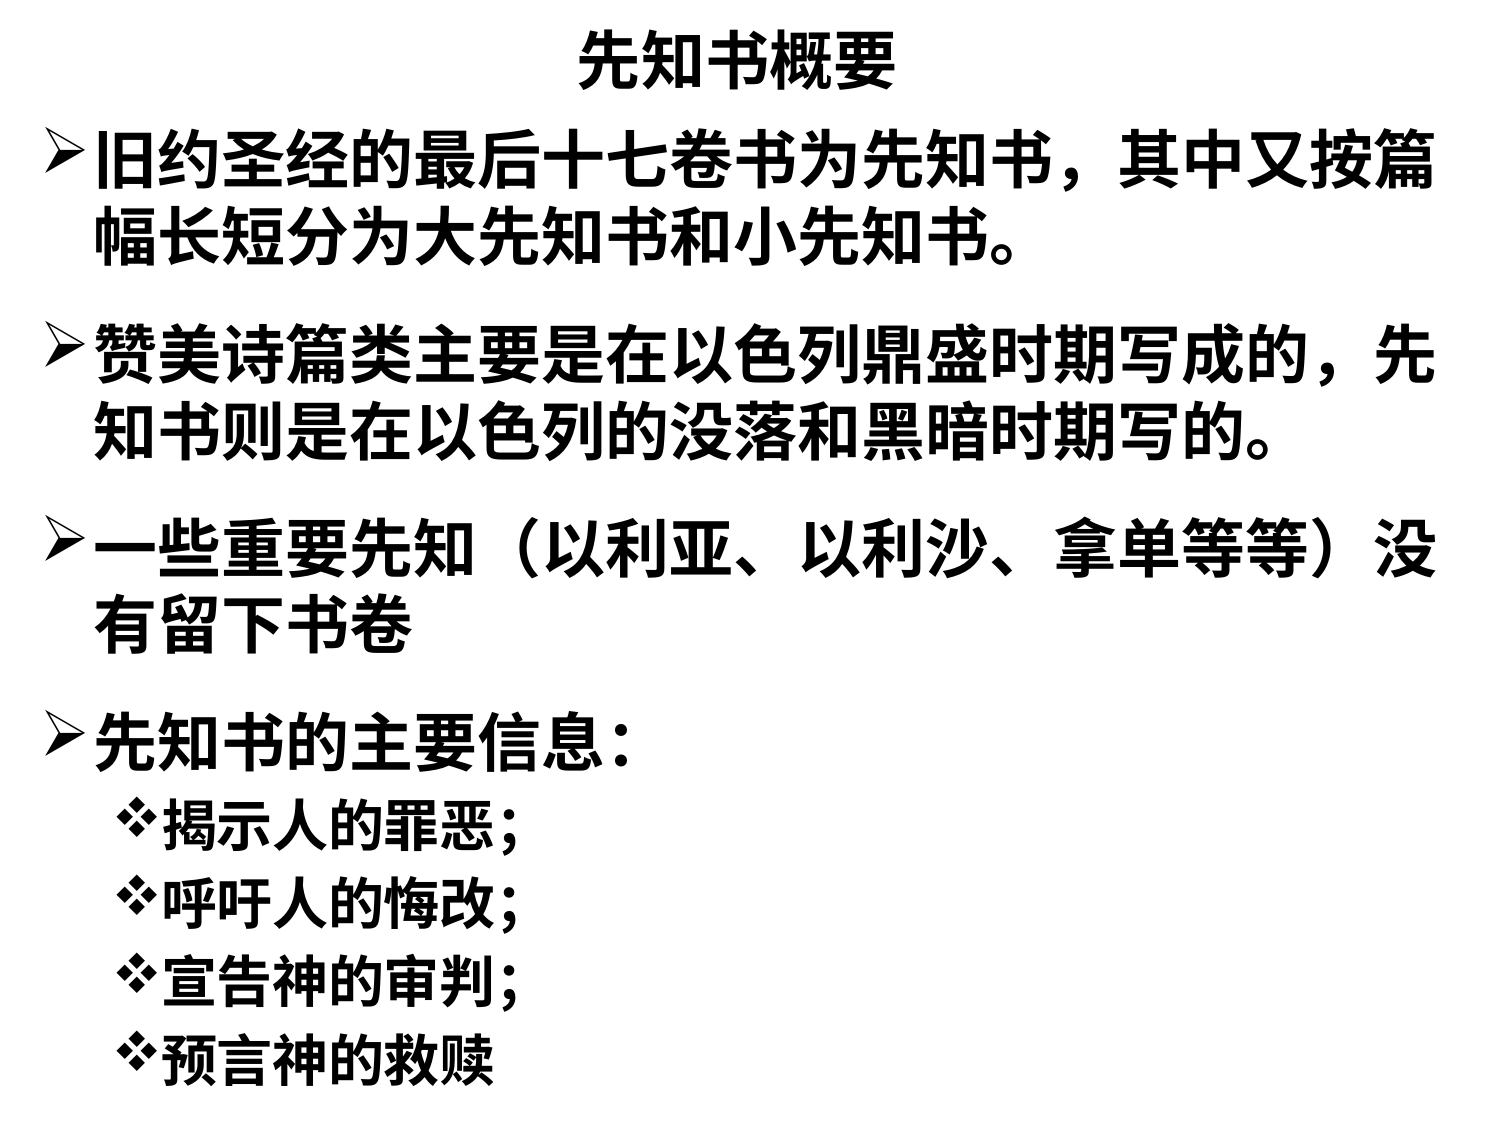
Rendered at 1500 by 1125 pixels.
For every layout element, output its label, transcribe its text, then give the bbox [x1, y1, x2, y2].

list 旧约圣经的最后十七卷书为先知书，其中又按篇幅长短分为大先知书和小先知书。 赞美诗篇类主要是在以色列鼎盛时期写成的，先知书则是在以色列的没落和黑暗时期写的。 一些重要先知（以利亚、以利沙、拿单等等）没有留下书卷 先知书的主要信息： 揭示人的罪恶； 呼吁人的悔改； 宣告神的审判； 预言神的救赎 [24, 112, 1475, 1100]
title 先知书概要 [62, 12, 1413, 105]
